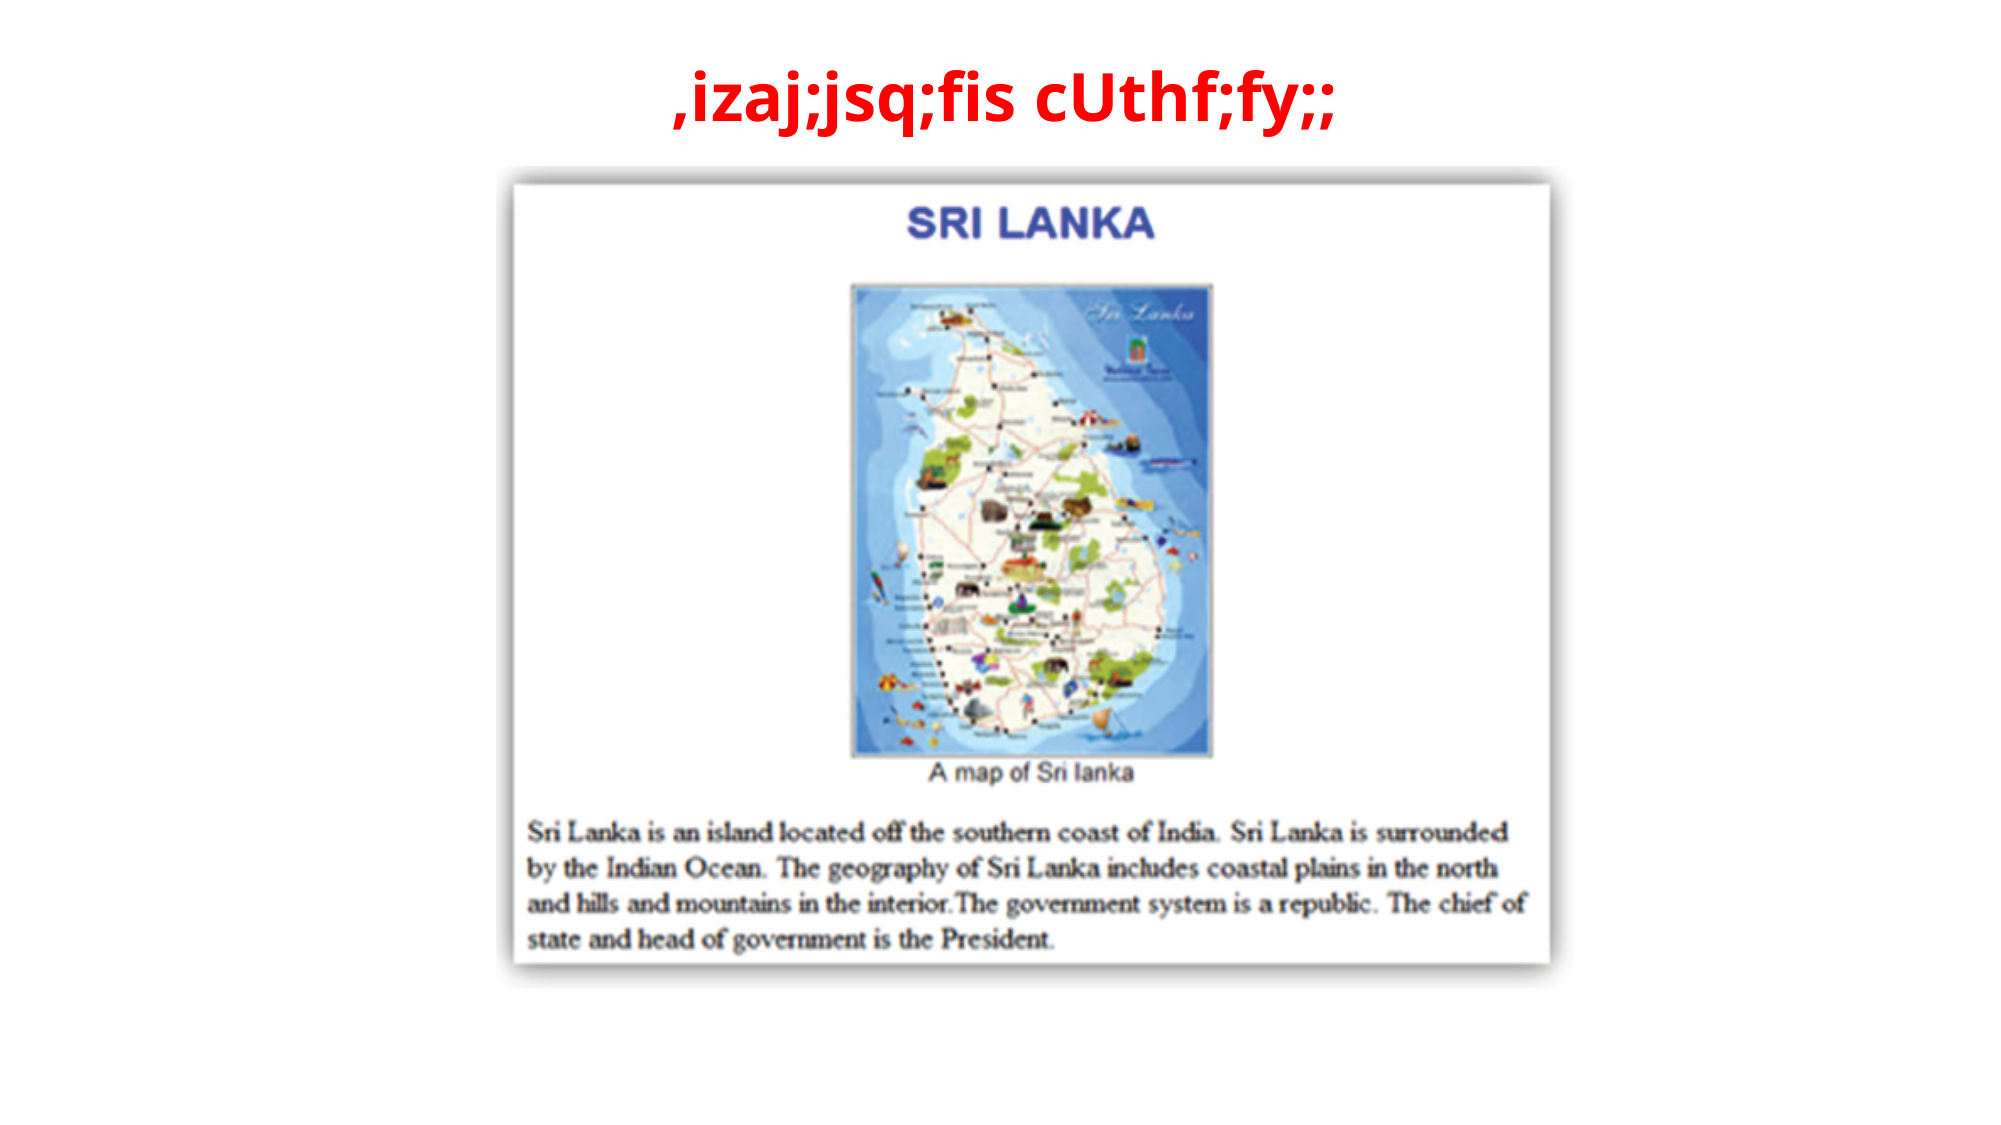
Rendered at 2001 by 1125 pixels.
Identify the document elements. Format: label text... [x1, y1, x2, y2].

picture [496, 166, 1585, 1000]
text_box ,izaj;jsq;fis cUthf;fy;; [129, 46, 1881, 187]
